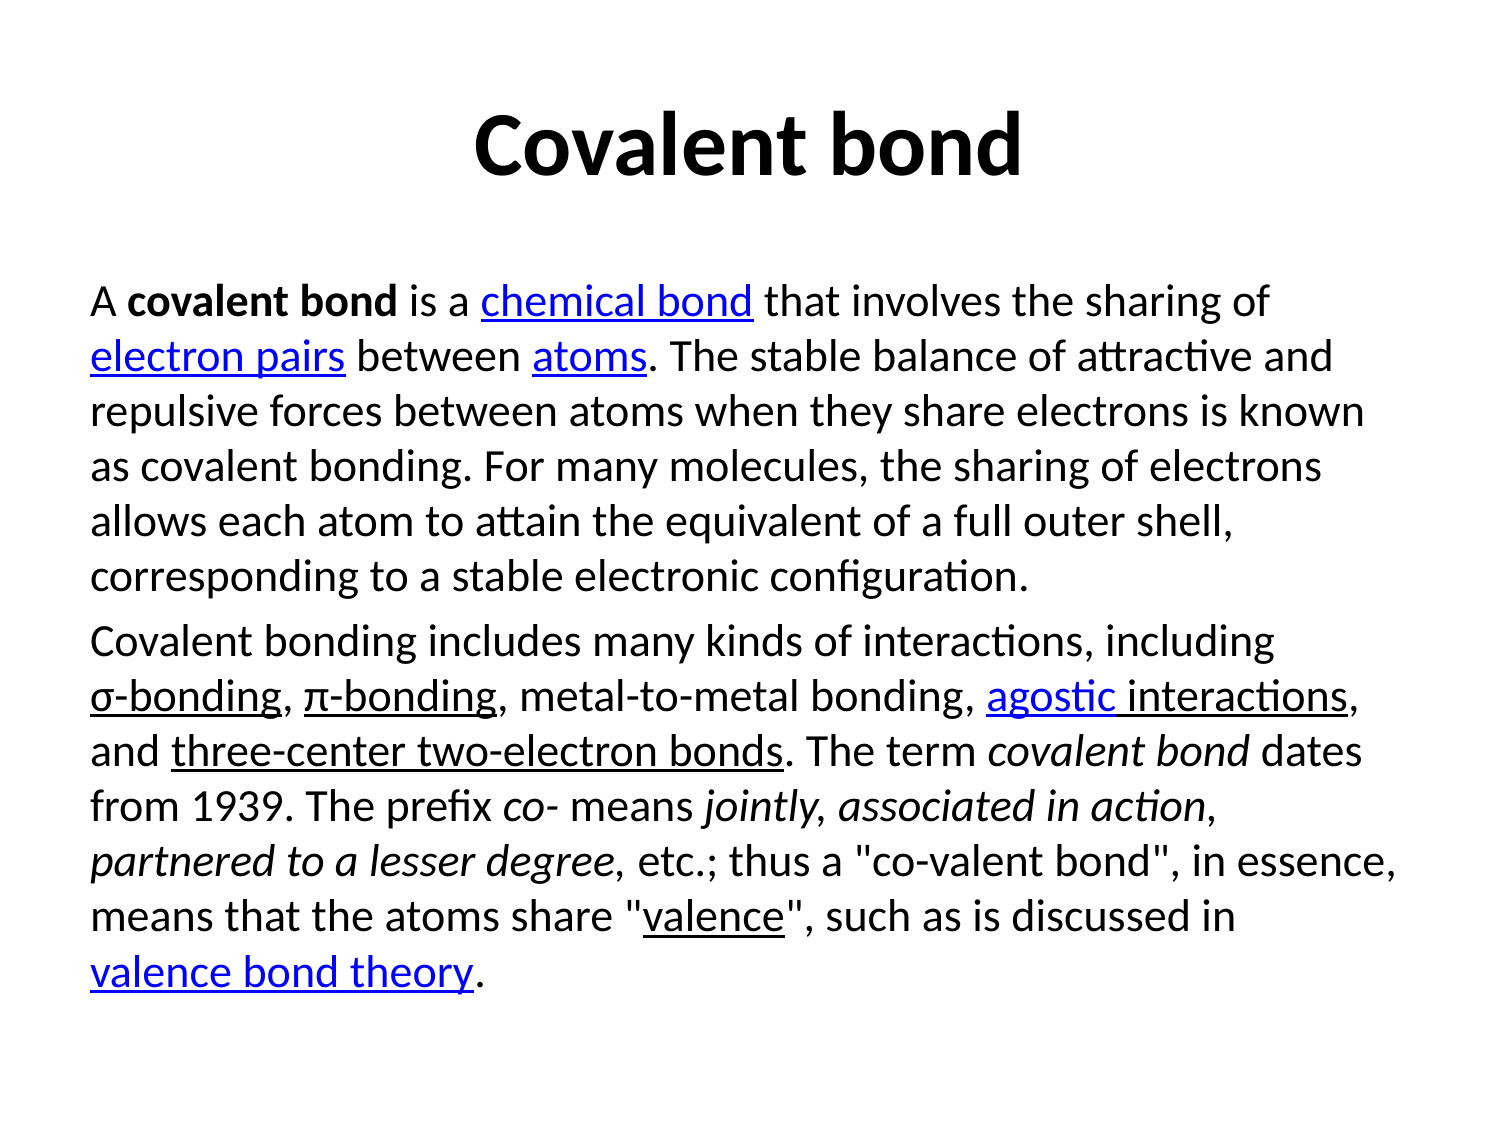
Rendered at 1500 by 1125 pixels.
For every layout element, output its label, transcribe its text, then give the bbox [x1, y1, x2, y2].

list A covalent bond is a chemical bond that involves the sharing of electron pairs between atoms. The stable balance of attractive and repulsive forces between atoms when they share electrons is known as covalent bonding. For many molecules, the sharing of electrons allows each atom to attain the equivalent of a full outer shell, corresponding to a stable electronic configuration. Covalent bonding includes many kinds of interactions, including σ-bonding, π-bonding, metal-to-metal bonding, agostic interactions, and three-center two-electron bonds. The term covalent bond dates from 1939. The prefix co- means jointly, associated in action, partnered to a lesser degree, etc.; thus a "co-valent bond", in essence, means that the atoms share "valence", such as is discussed in valence bond theory. [75, 262, 1425, 1005]
title Covalent bond [75, 45, 1425, 233]
